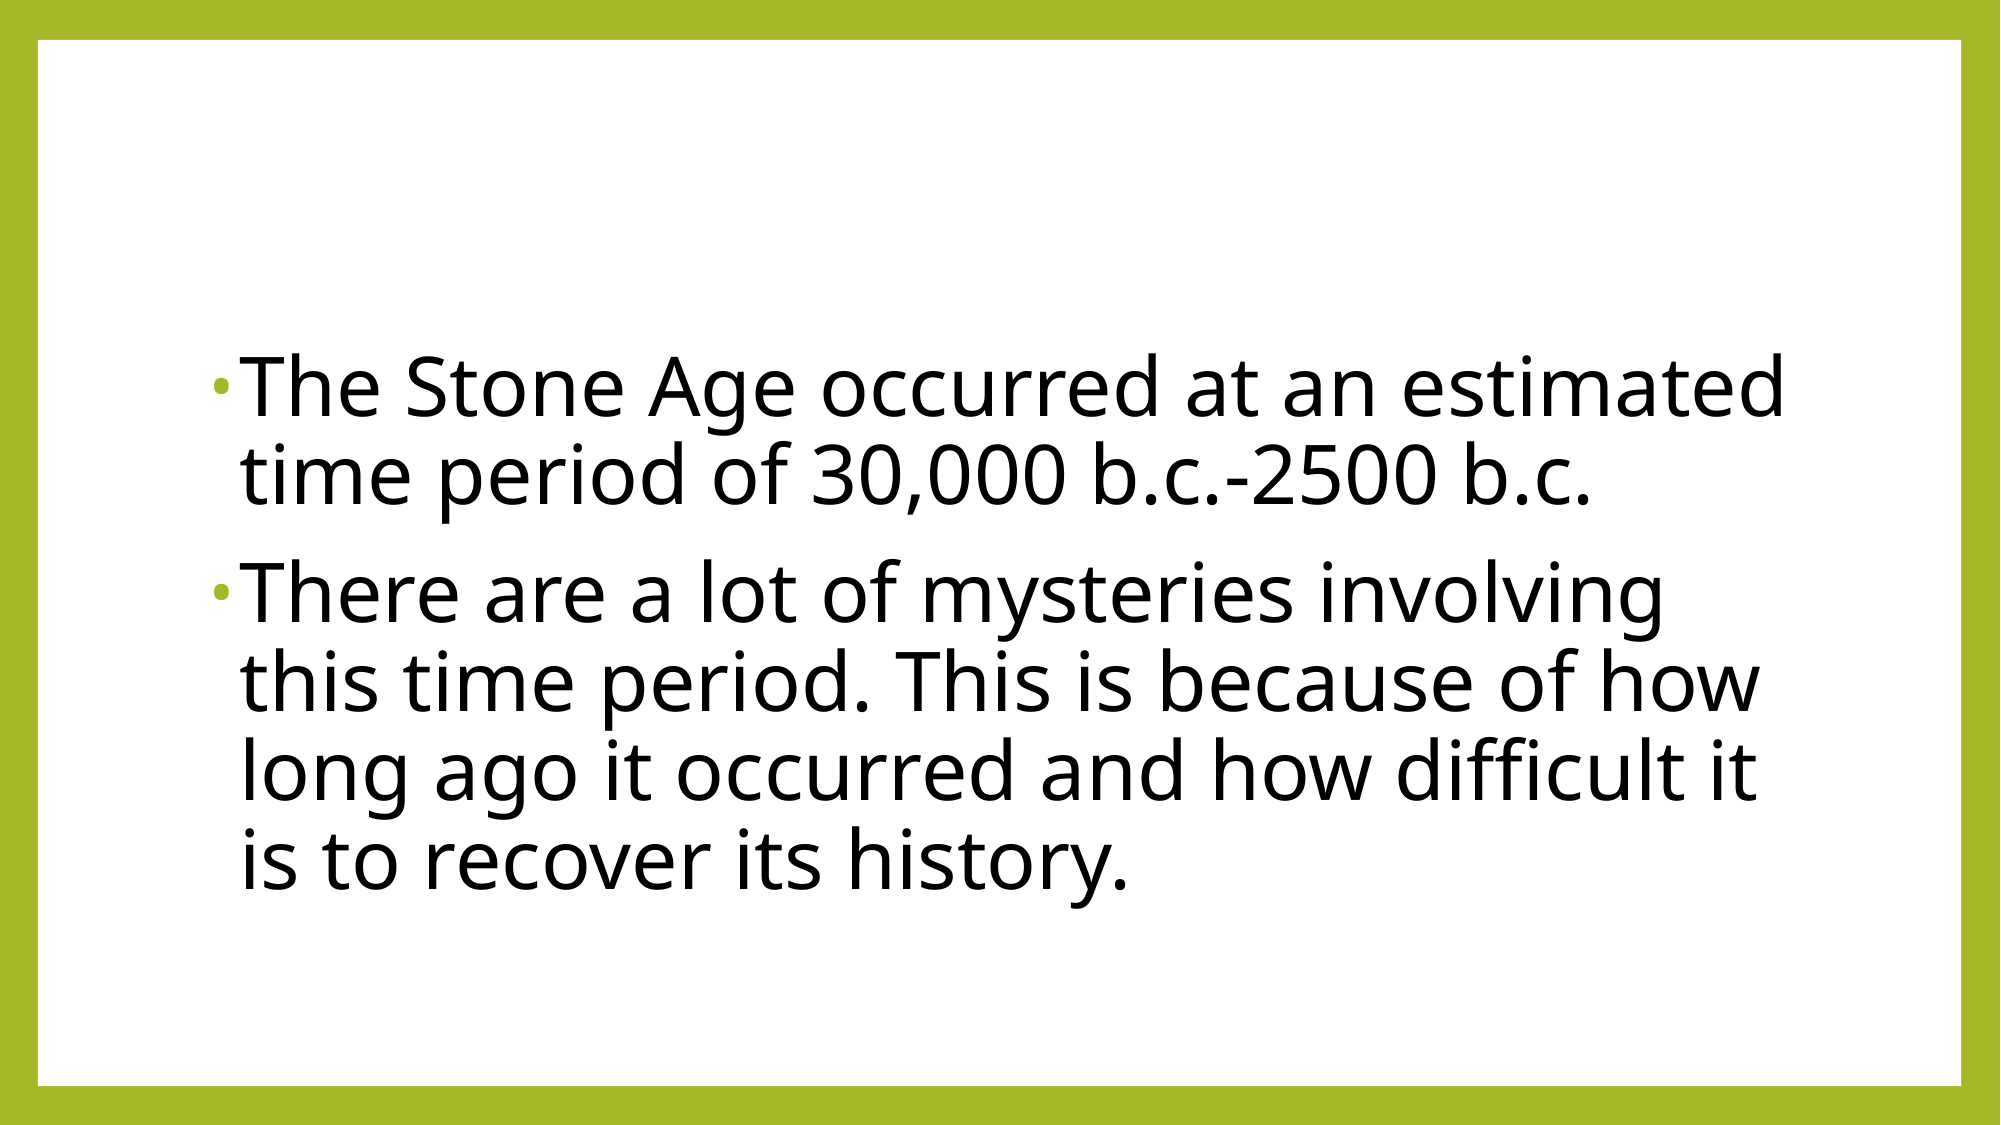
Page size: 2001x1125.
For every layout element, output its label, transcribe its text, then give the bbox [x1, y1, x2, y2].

list The Stone Age occurred at an estimated time period of 30,000 b.c.-2500 b.c. There are a lot of mysteries involving this time period. This is because of how long ago it occurred and how difficult it is to recover its history. [187, 337, 1808, 1000]
